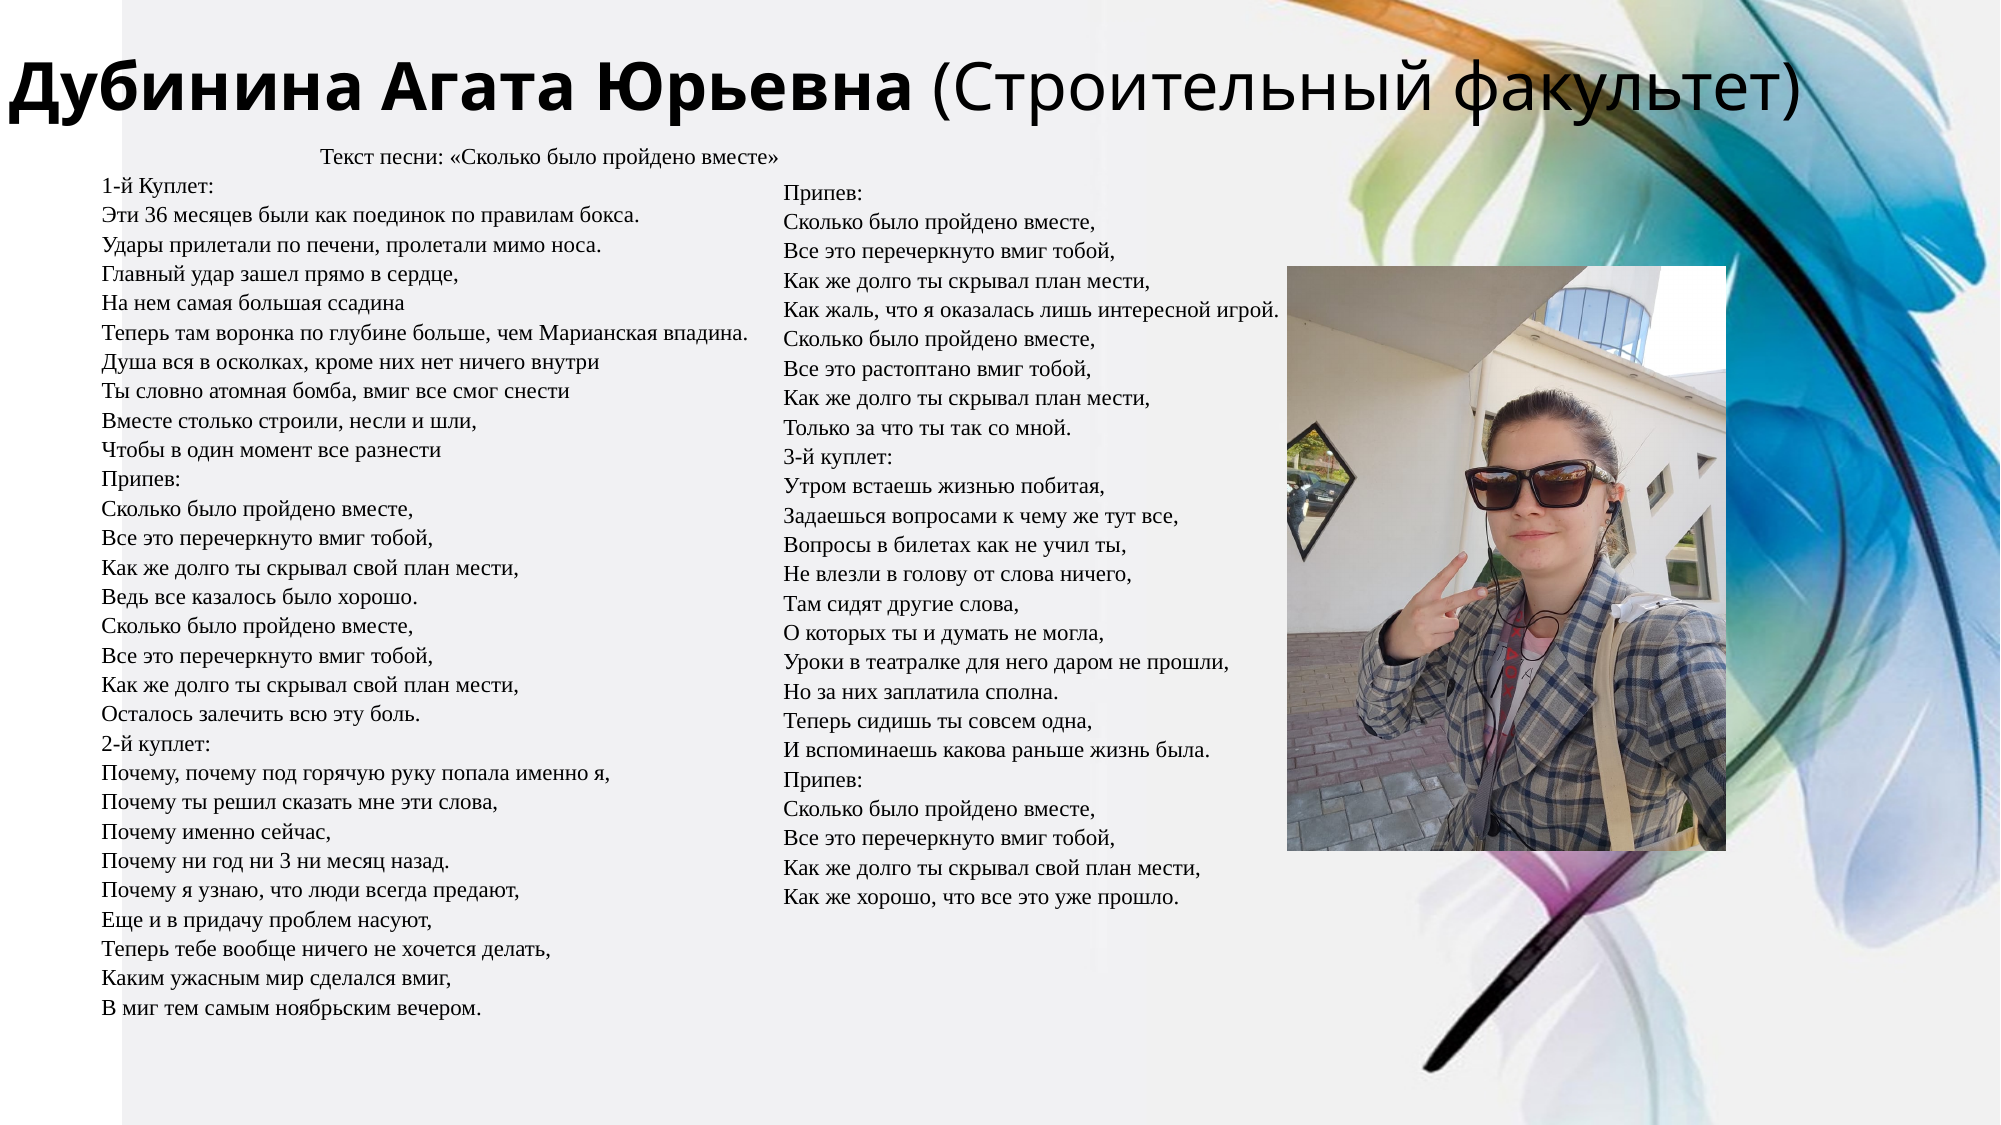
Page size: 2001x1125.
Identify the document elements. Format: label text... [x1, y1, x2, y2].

text_box Текст песни: «Сколько было пройдено вместе» 1-й Куплет: Эти 36 месяцев были как поединок по правилам бокса. Удары прилетали по печени, пролетали мимо носа. Главный удар зашел прямо в сердце, На нем самая большая ссадина Теперь там воронка по глубине больше, чем Марианская впадина. Душа вся в осколках, кроме них нет ничего внутри Ты словно атомная бомба, вмиг все смог снести Вместе столько строили, несли и шли, Чтобы в один момент все разнести Припев: Сколько было пройдено вместе, Все это перечеркнуто вмиг тобой, Как же долго ты скрывал свой план мести, Ведь все казалось было хорошо. Сколько было пройдено вместе, Все это перечеркнуто вмиг тобой, Как же долго ты скрывал свой план мести, Осталось залечить всю эту боль. 2-й куплет: Почему, почему под горячую руку попала именно я, Почему ты решил сказать мне эти слова, Почему именно сейчас, Почему ни год ни 3 ни месяц назад. Почему я узнаю, что люди всегда предают, Еще и в придачу проблем насуют, Теперь тебе вообще ничего не хочется делать, Каким ужасным мир сделался вмиг, В миг тем самым ноябрьским вечером. [12, 131, 122, 1028]
text_box III. место Дубинина Агата Юрьевна (Строительный факультет) [0, 36, 122, 131]
picture [122, 0, 2000, 1125]
